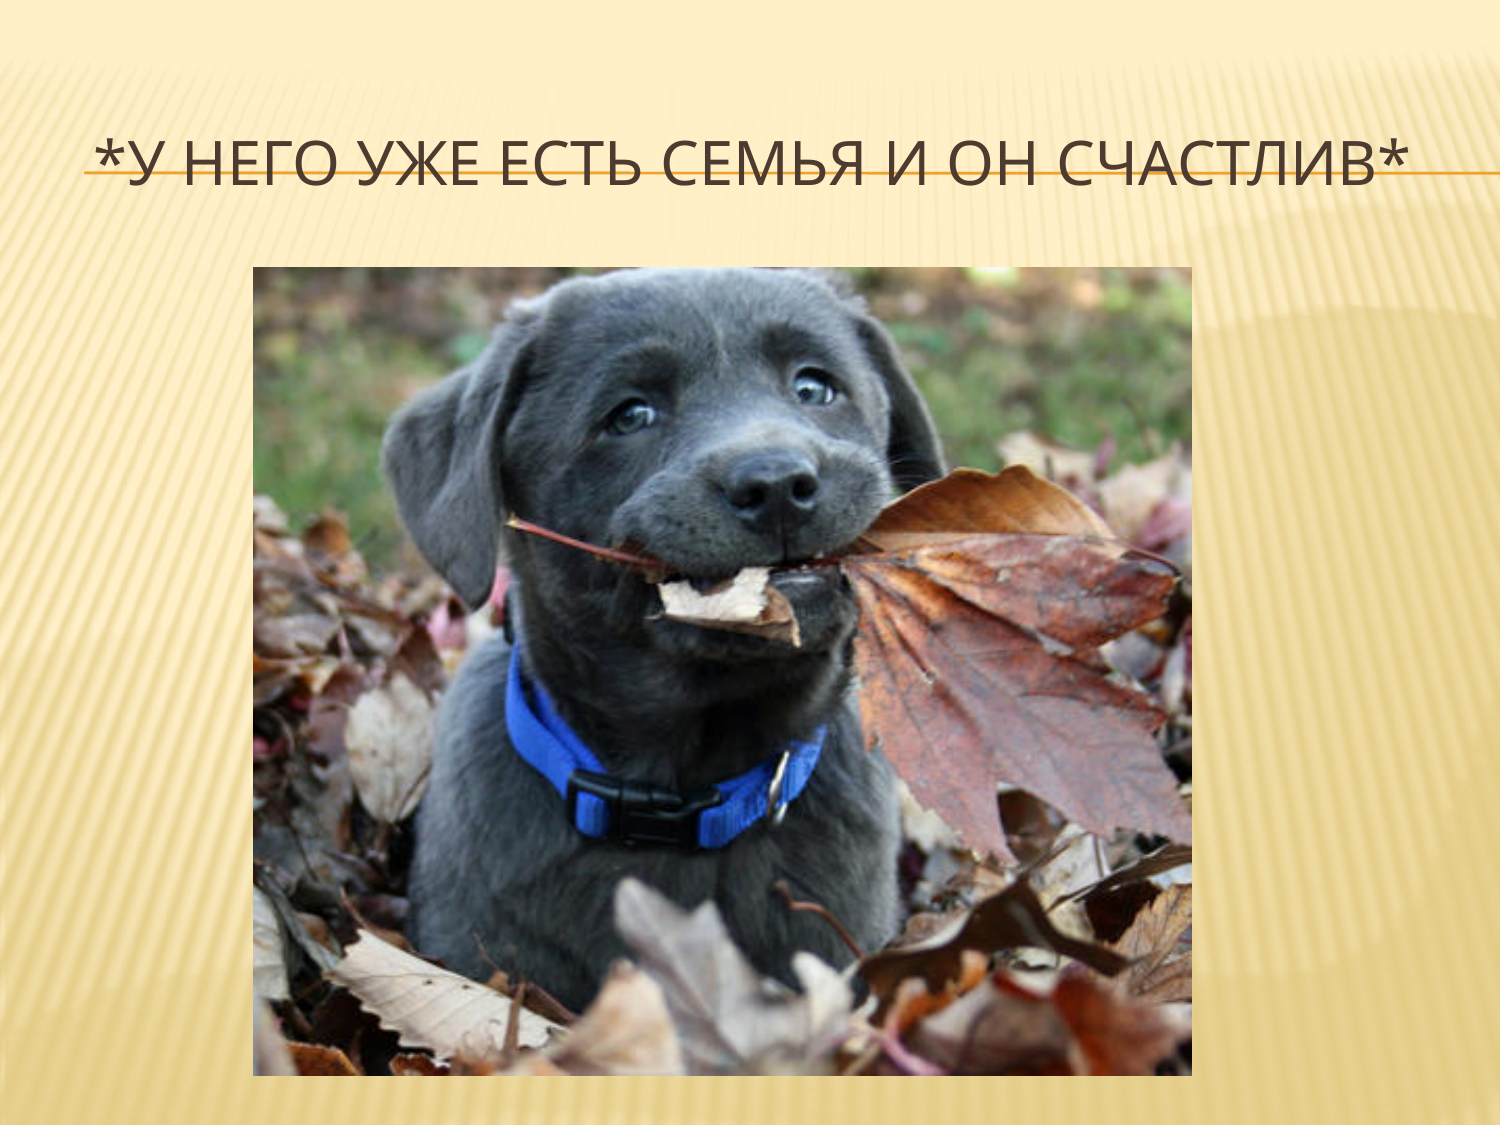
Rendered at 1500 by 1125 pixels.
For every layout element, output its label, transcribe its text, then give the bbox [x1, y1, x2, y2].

picture [253, 266, 1192, 1076]
title *У него уже есть семья и он счастлив* [78, 91, 1500, 230]
